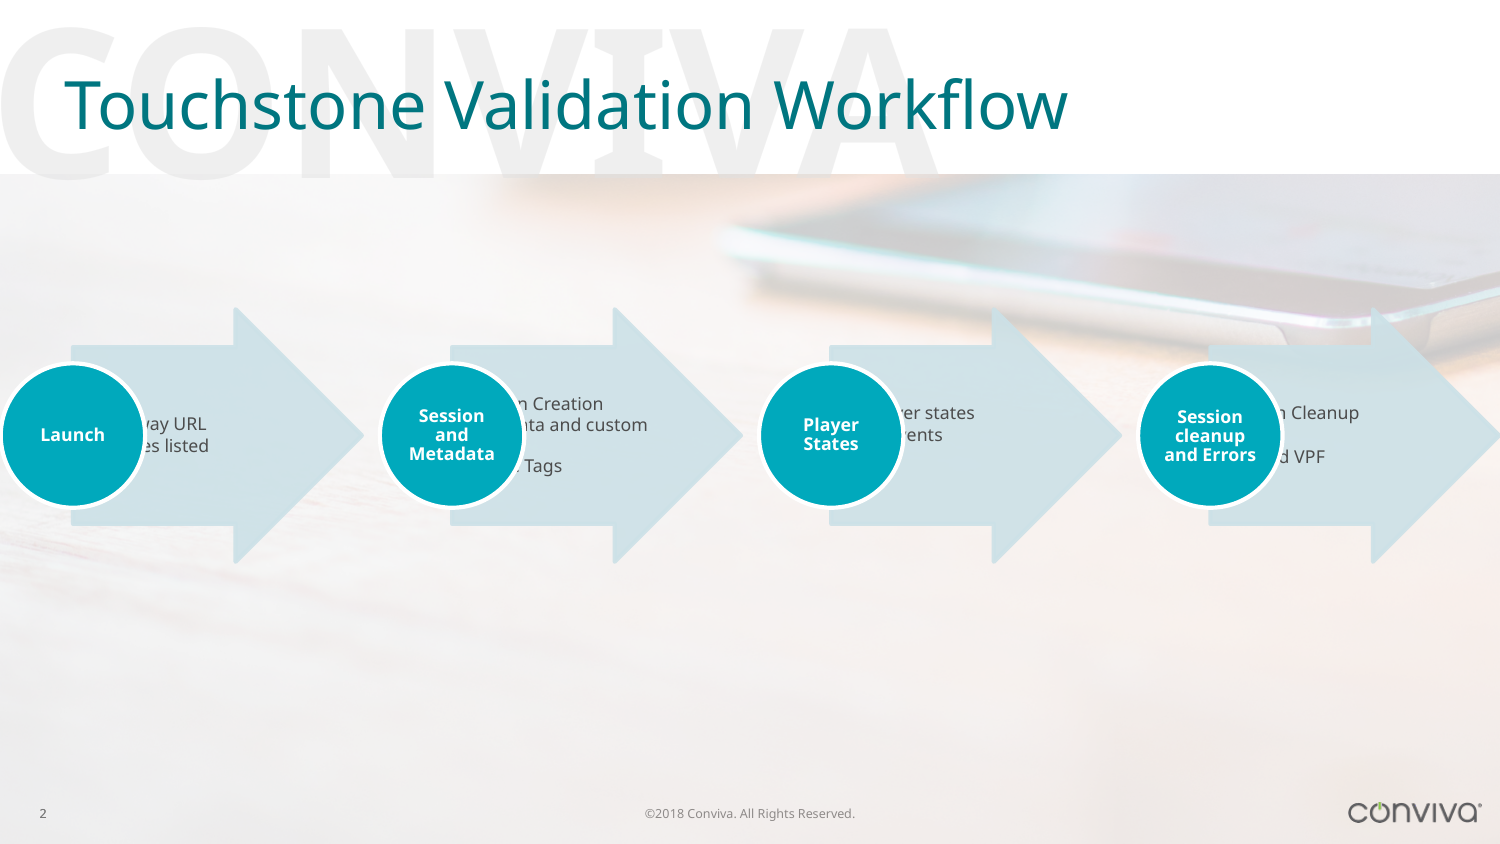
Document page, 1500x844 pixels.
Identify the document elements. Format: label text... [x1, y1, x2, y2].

list CONVIVA [0, 0, 1499, 180]
picture [1348, 802, 1482, 823]
title Touchstone Validation Workflow [49, 31, 1499, 175]
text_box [0, 181, 1500, 690]
